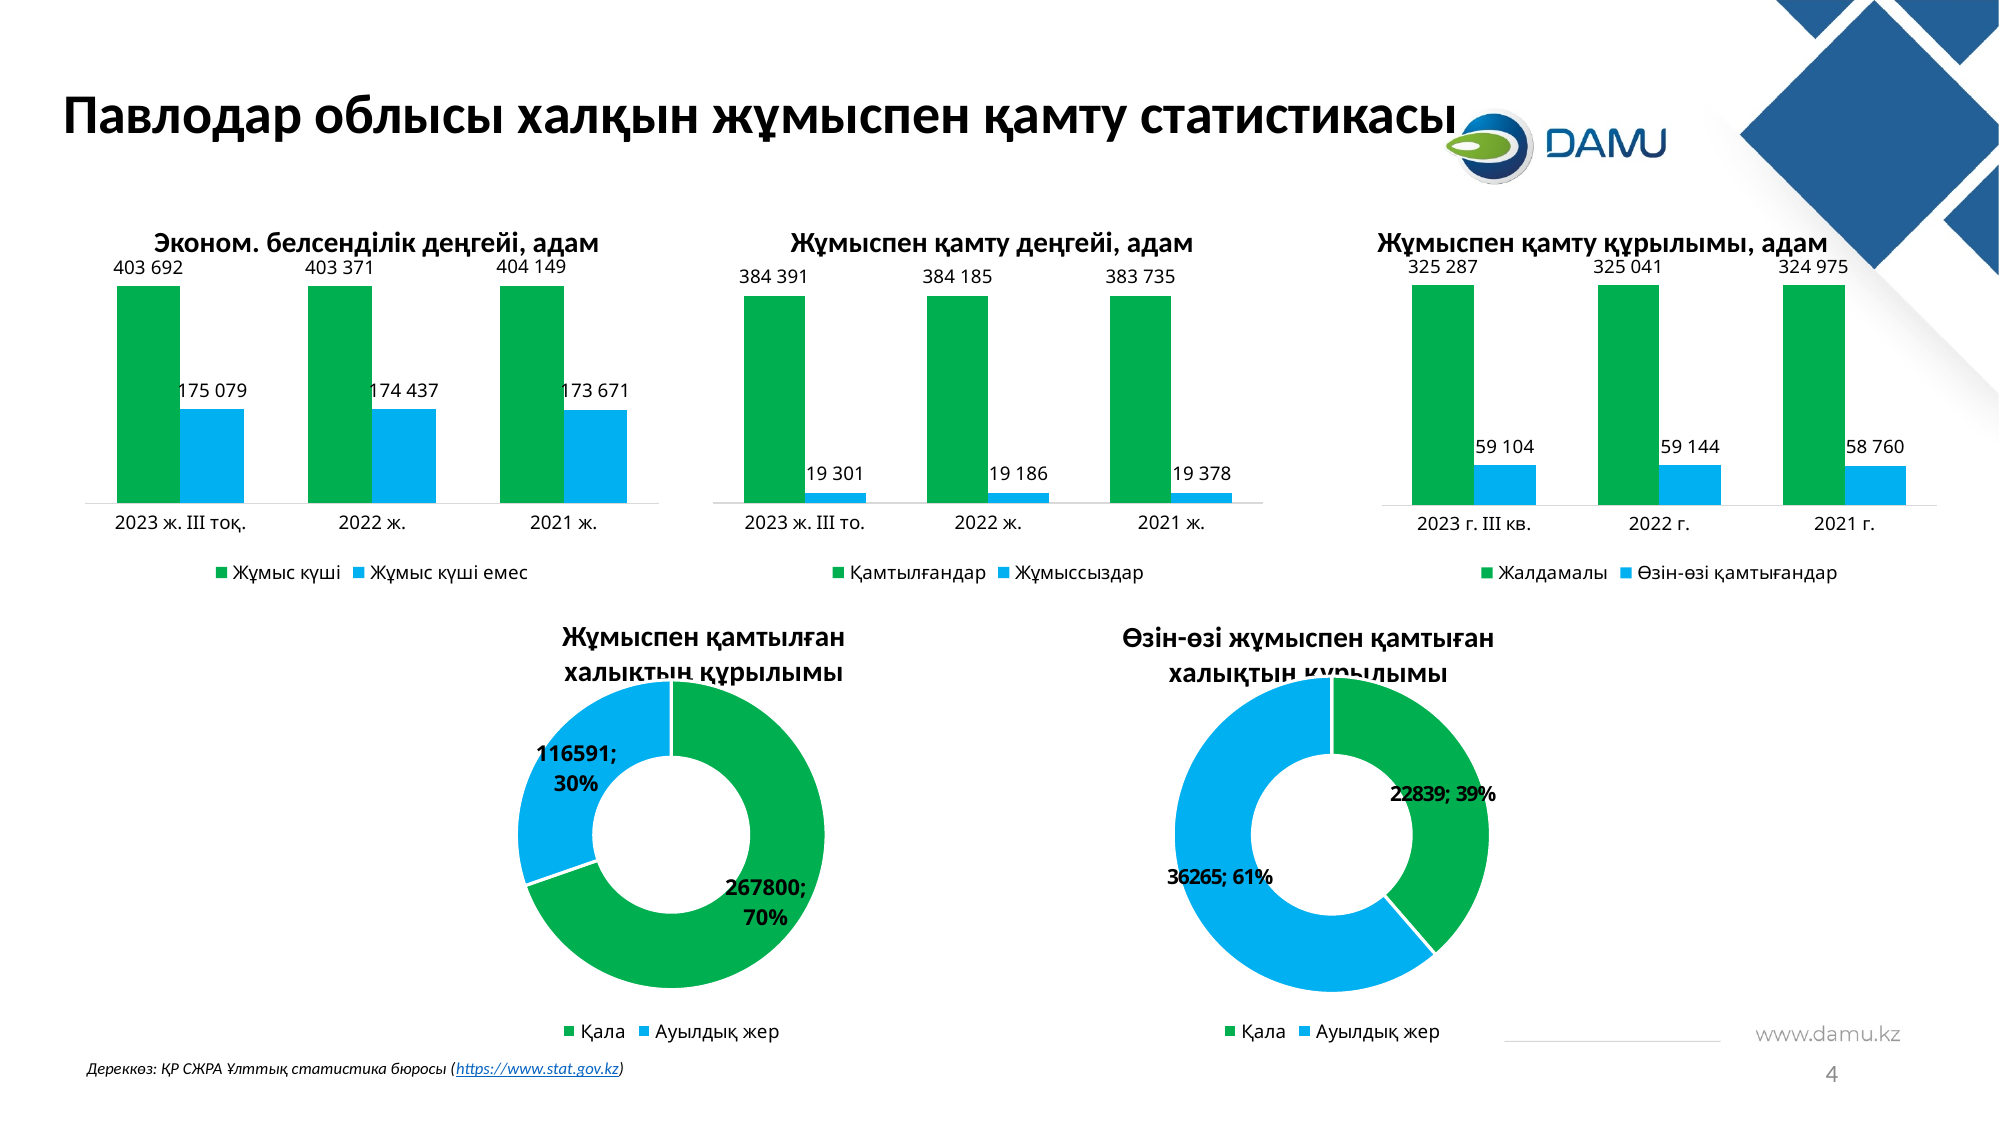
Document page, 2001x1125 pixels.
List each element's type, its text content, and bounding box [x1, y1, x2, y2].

text_box Павлодар облысы халқын жұмыспен қамту статистикасы [48, 49, 1490, 182]
text_box Өзін-өзі жұмыспен қамтыған халықтың құрылымы [1100, 611, 1518, 668]
text_box Жұмыспен қамтылған халықтың құрылымы [507, 609, 901, 668]
picture [1, 0, 1999, 1125]
slide_number 4 [1810, 1042, 1914, 1103]
chart [1369, 253, 1949, 592]
chart [72, 253, 672, 592]
text_box Дереккөз: ҚР СЖРА Ұлттық статистика бюросы (https://www.stat.gov.kz) [71, 1050, 1332, 1086]
chart [701, 253, 1275, 592]
text_box Жұмыспен қамту деңгейі, адам [749, 215, 1235, 253]
text_box Жұмыспен қамту құрылымы, адам [1345, 215, 1861, 266]
chart [1024, 668, 1640, 1051]
chart [377, 668, 966, 1051]
text_box Эконом. белсенділік деңгейі, адам [90, 215, 664, 253]
